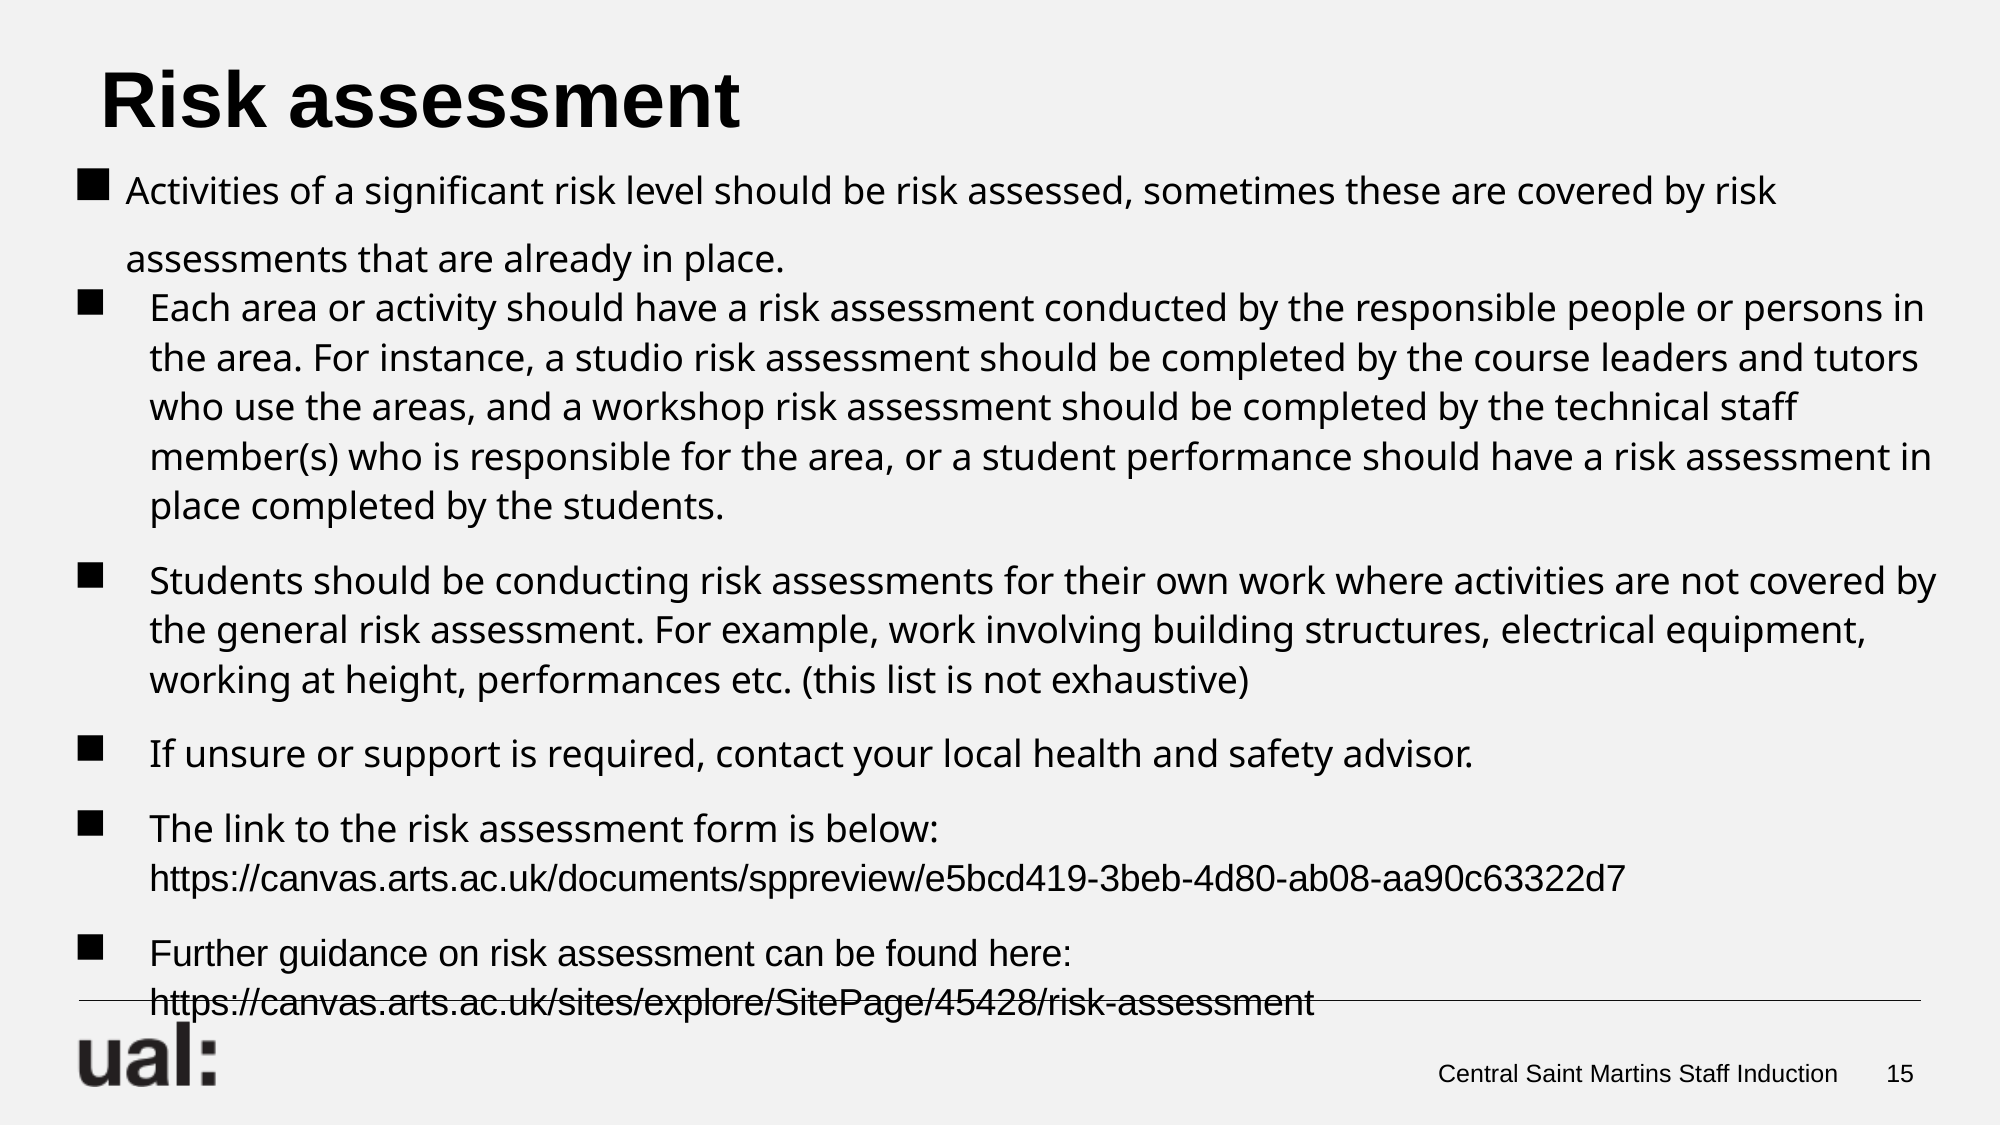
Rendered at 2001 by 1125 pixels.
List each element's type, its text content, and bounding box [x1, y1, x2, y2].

list Activities of a significant risk level should be risk assessed, sometimes these are covered by risk assessments that are already in place. Each area or activity should have a risk assessment conducted by the responsible people or persons in the area. For instance, a studio risk assessment should be completed by the course leaders and tutors who use the areas, and a workshop risk assessment should be completed by the technical staff member(s) who is responsible for the area, or a student performance should have a risk assessment in place completed by the students. Students should be conducting risk assessments for their own work where activities are not covered by the general risk assessment. For example, work involving building structures, electrical equipment, working at height, performances etc. (this list is not exhaustive) If unsure or support is required, contact your local health and safety advisor. The link to the risk assessment form is below: https://canvas.arts.ac.uk/documents/sppreview/e5bcd419-3beb-4d80-ab08-aa90c63322d7 Further guidance on risk assessment can be found here: https://canvas.arts.ac.uk/sites/explore/SitePage/45428/risk-assessment [78, 144, 1956, 1005]
slide_number 15 [1854, 1042, 1922, 1103]
footer Central Saint Martins Staff Induction [545, 1042, 1854, 1103]
title Risk assessment [78, 26, 1922, 145]
